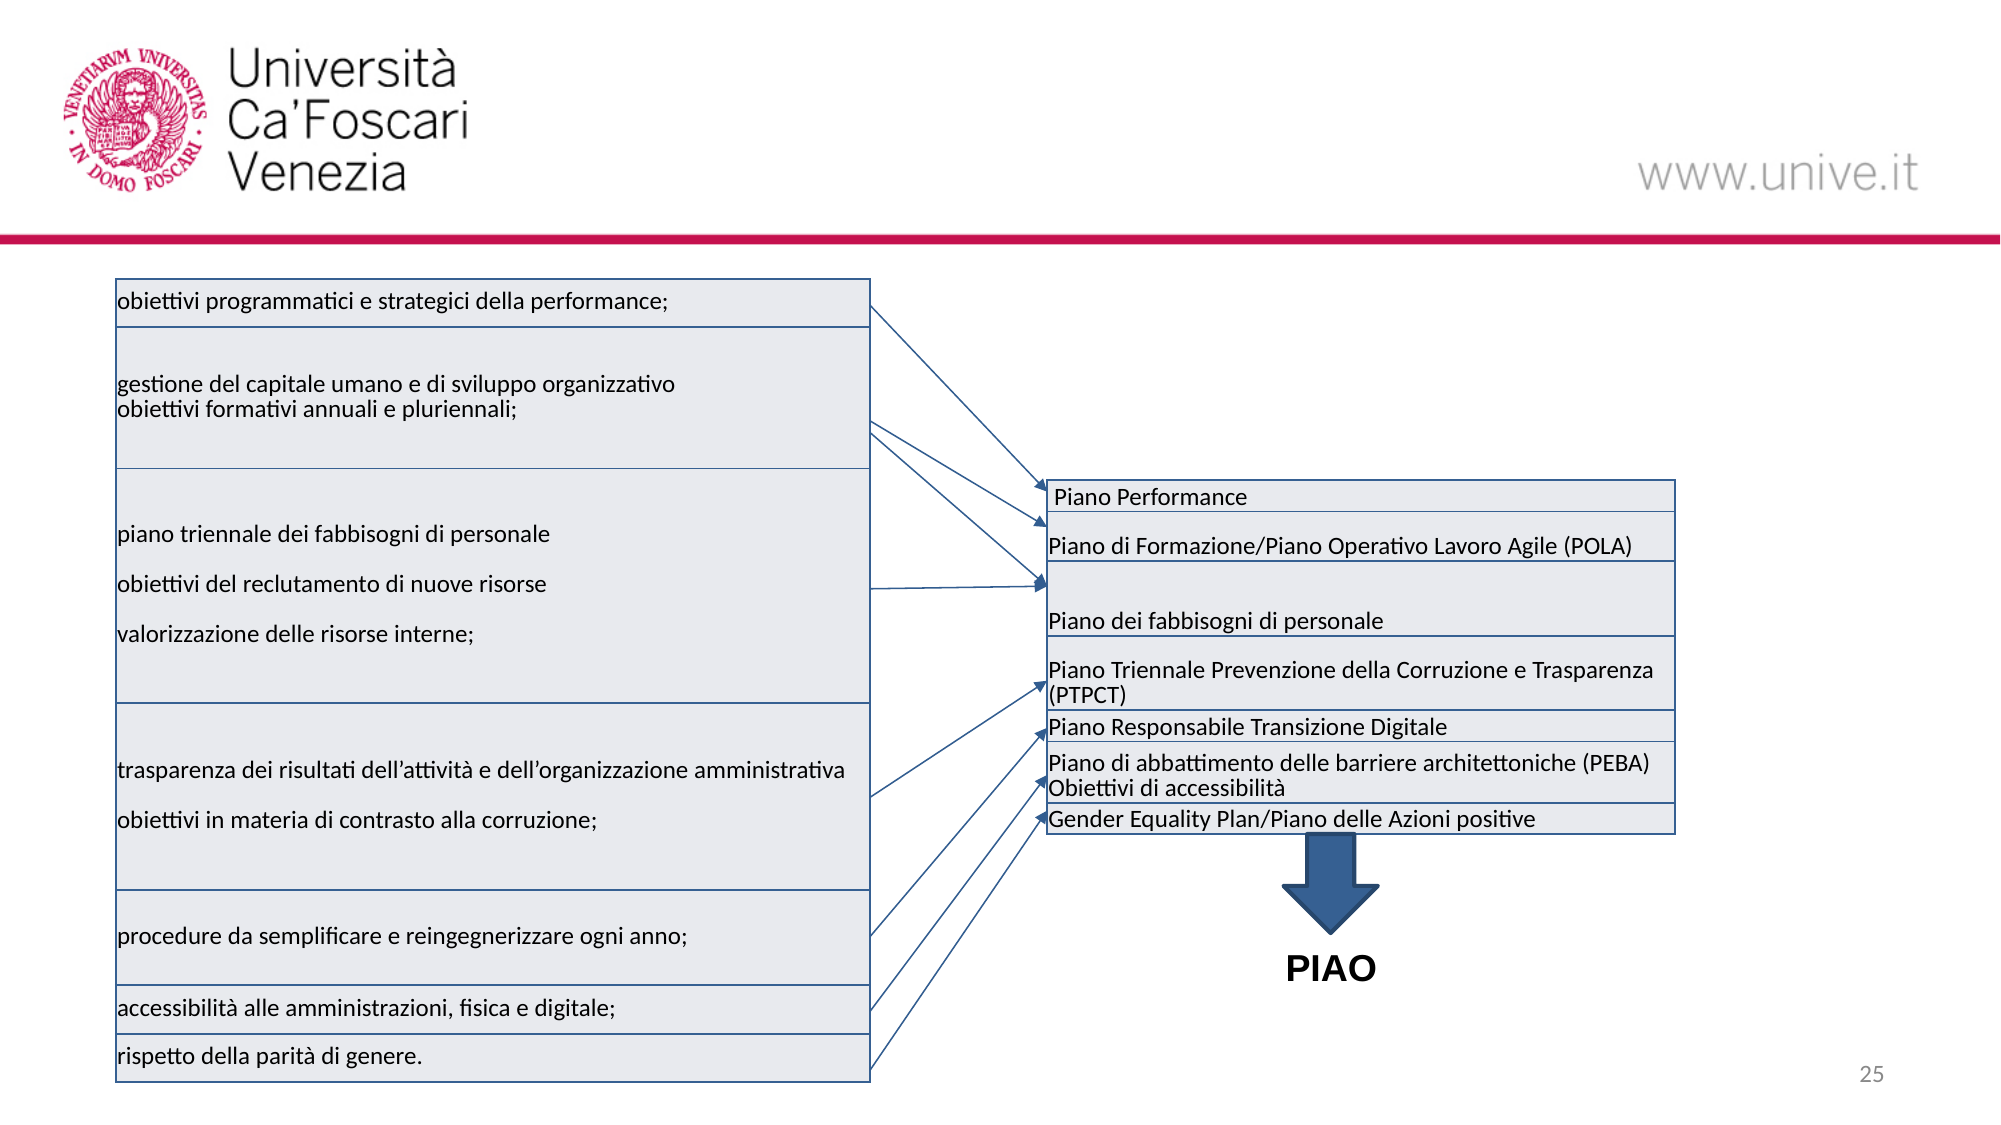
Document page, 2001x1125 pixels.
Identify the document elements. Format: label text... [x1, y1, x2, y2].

slide_number 25 [1433, 1042, 1900, 1103]
text_box PIAO [1270, 936, 1393, 997]
table_cell accessibilità alle amministrazioni, fisica e digitale; [117, 986, 864, 1033]
table_cell Piano Triennale Prevenzione della Corruzione e Trasparenza (PTPCT) [1048, 637, 1674, 709]
table_header Piano Performance [1052, 481, 1674, 511]
table_cell procedure da semplificare e reingegnerizzare ogni anno; [117, 891, 863, 984]
table_cell Piano di abbattimento delle barriere architettoniche (PEBA) Obiettivi di accessibilità [1052, 742, 1674, 802]
table_cell Piano Responsabile Transizione Digitale [1052, 711, 1674, 741]
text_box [869, 810, 1048, 1071]
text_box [869, 774, 1048, 810]
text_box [869, 304, 1048, 420]
table_cell Gender Equality Plan/Piano delle Azioni positive [1052, 804, 1674, 833]
table_cell rispetto della parità di genere. [117, 1035, 869, 1081]
table_cell gestione del capitale umano e di sviluppo organizzativo obiettivi formativi annuali e pluriennali; [117, 328, 864, 468]
table_cell Piano di Formazione/Piano Operativo Lavoro Agile (POLA) [1052, 512, 1674, 560]
table_cell Piano dei fabbisogni di personale [1048, 562, 1674, 635]
table_header obiettivi programmatici e strategici della performance; [117, 280, 869, 326]
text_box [869, 727, 1048, 774]
table_cell trasparenza dei risultati dell’attività e dell’organizzazione amministrativa obiettivi in materia di contrasto alla corruzione; [117, 704, 864, 889]
picture [0, 0, 2001, 1125]
table_cell piano triennale dei fabbisogni di personale obiettivi del reclutamento di nuove risorse valorizzazione delle risorse interne; [117, 469, 869, 702]
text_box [869, 432, 1048, 587]
text_box [1281, 831, 1380, 936]
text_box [869, 420, 1048, 432]
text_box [869, 680, 1048, 727]
